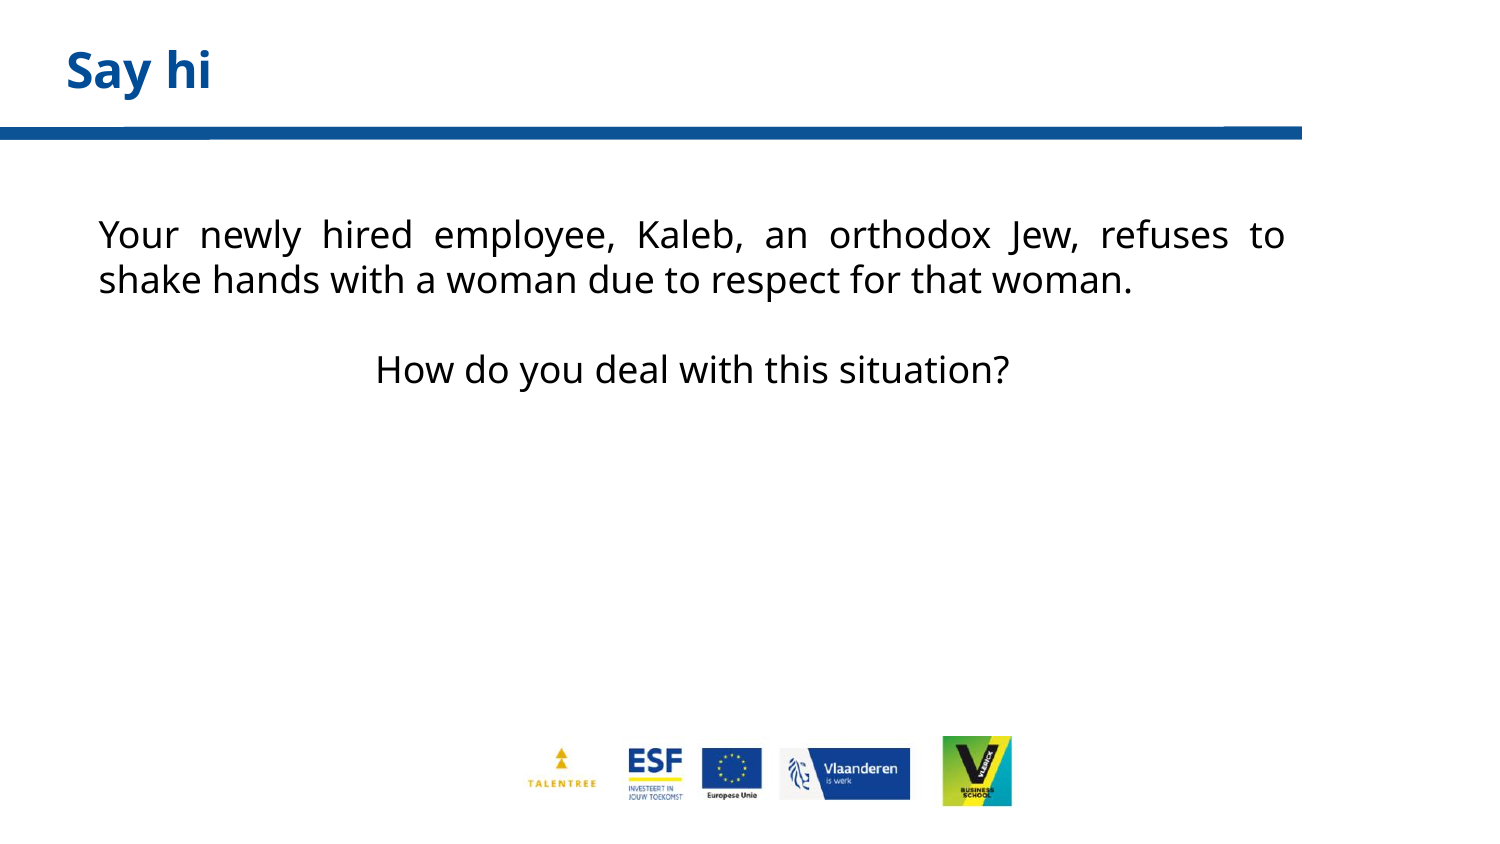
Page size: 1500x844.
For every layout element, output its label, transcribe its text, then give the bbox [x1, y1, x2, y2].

picture [510, 736, 1029, 808]
title Say hi [51, 23, 1449, 118]
text_box Your newly hired employee, Kaleb, an orthodox Jew, refuses to shake hands with a woman due to respect for that woman. How do you deal with this situation? [83, 196, 1302, 655]
